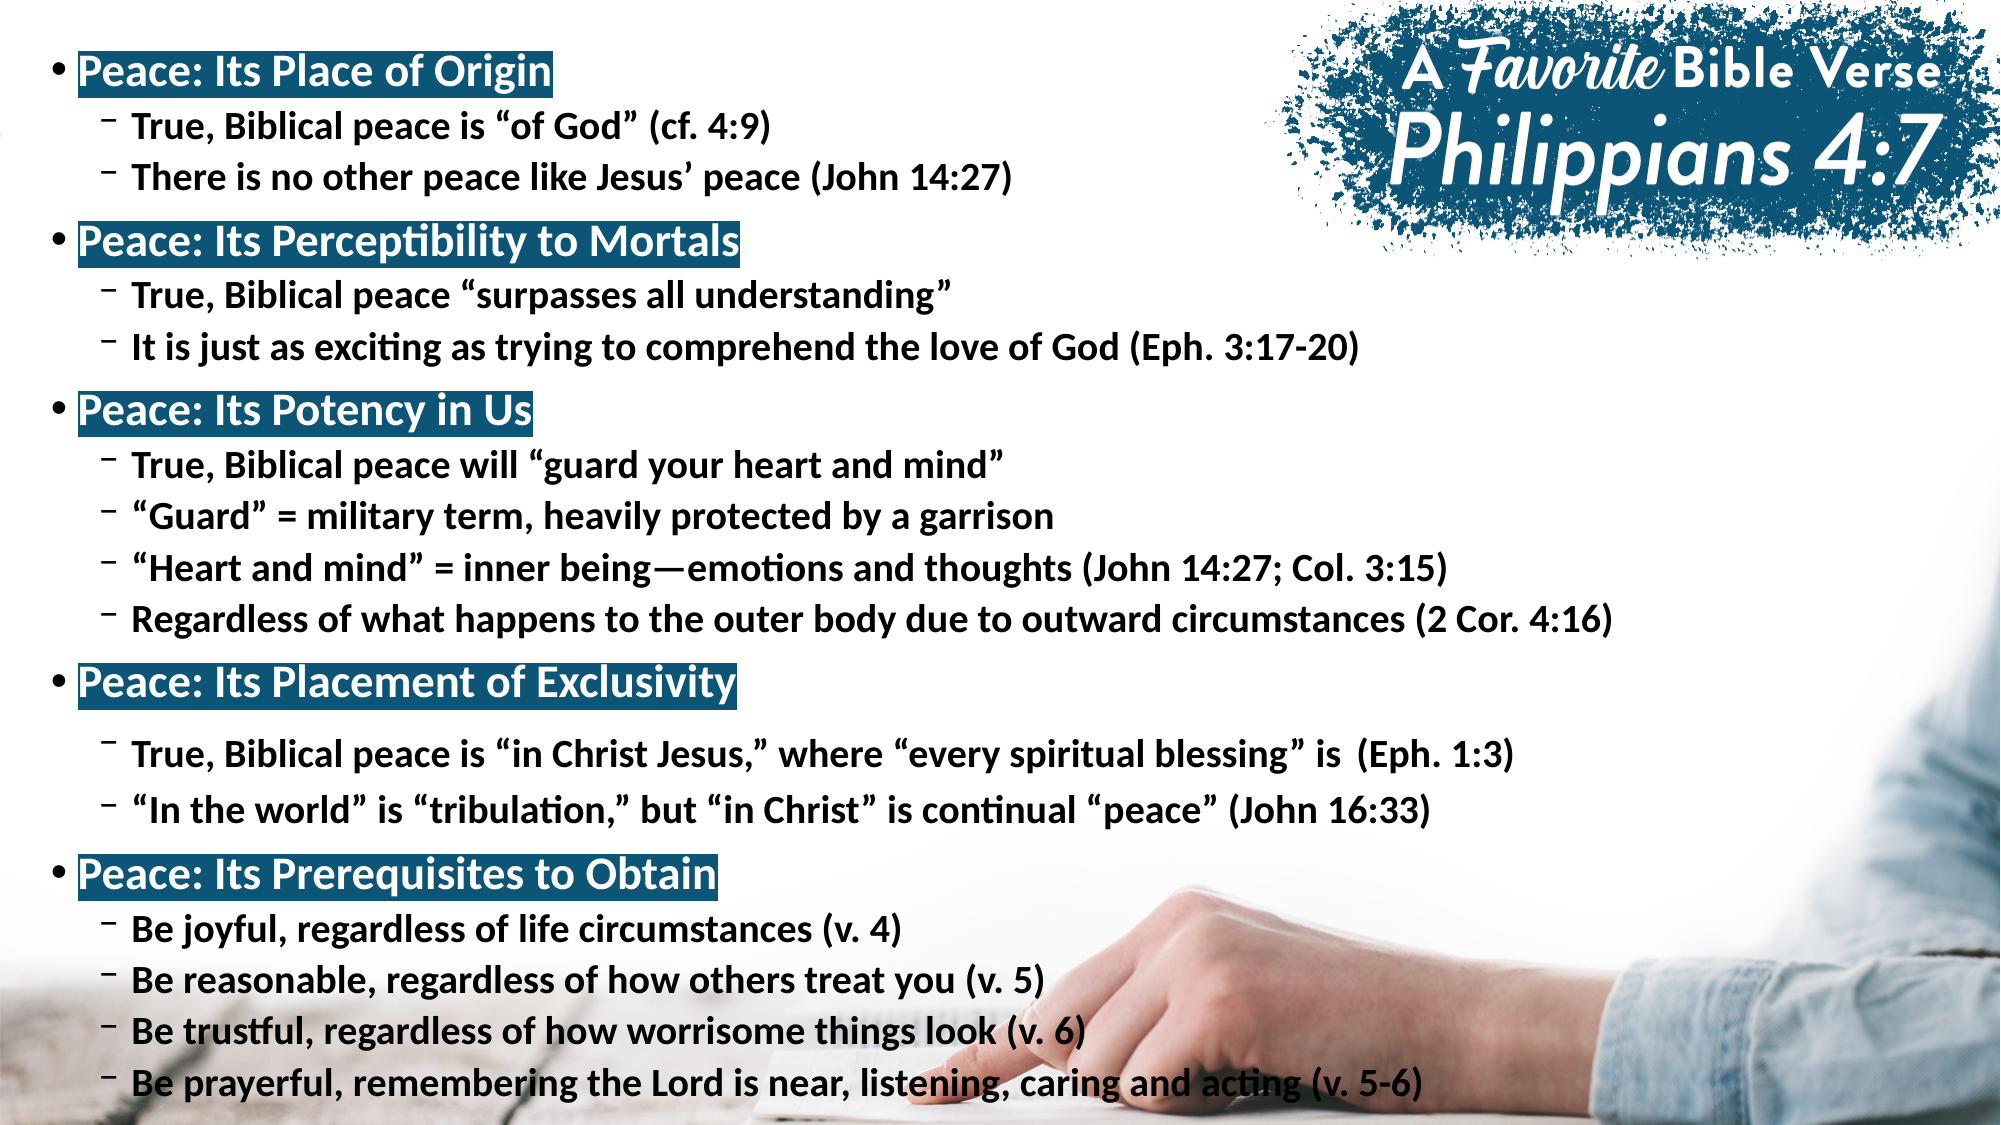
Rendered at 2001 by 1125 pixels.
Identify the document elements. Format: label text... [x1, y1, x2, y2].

list Peace: Its Place of Origin True, Biblical peace is “of God” (cf. 4:9) There is no other peace like Jesus’ peace (John 14:27) Peace: Its Perceptibility to Mortals True, Biblical peace “surpasses all understanding” It is just as exciting as trying to comprehend the love of God (Eph. 3:17-20) Peace: Its Potency in Us True, Biblical peace will “guard your heart and mind” “Guard” = military term, heavily protected by a garrison “Heart and mind” = inner being—emotions and thoughts (John 14:27; Col. 3:15) Regardless of what happens to the outer body due to outward circumstances (2 Cor. 4:16) Peace: Its Placement of Exclusivity True, Biblical peace is “in Christ Jesus,” where “every spiritual blessing” is (Eph. 1:3) “In the world” is “tribulation,” but “in Christ” is continual “peace” (John 16:33) Peace: Its Prerequisites to Obtain Be joyful, regardless of life circumstances (v. 4) Be reasonable, regardless of how others treat you (v. 5) Be trustful, regardless of how worrisome things look (v. 6) Be prayerful, remembering the Lord is near, listening, caring and acting (v. 5-6) [35, 38, 1959, 1125]
picture [0, 0, 2000, 1125]
